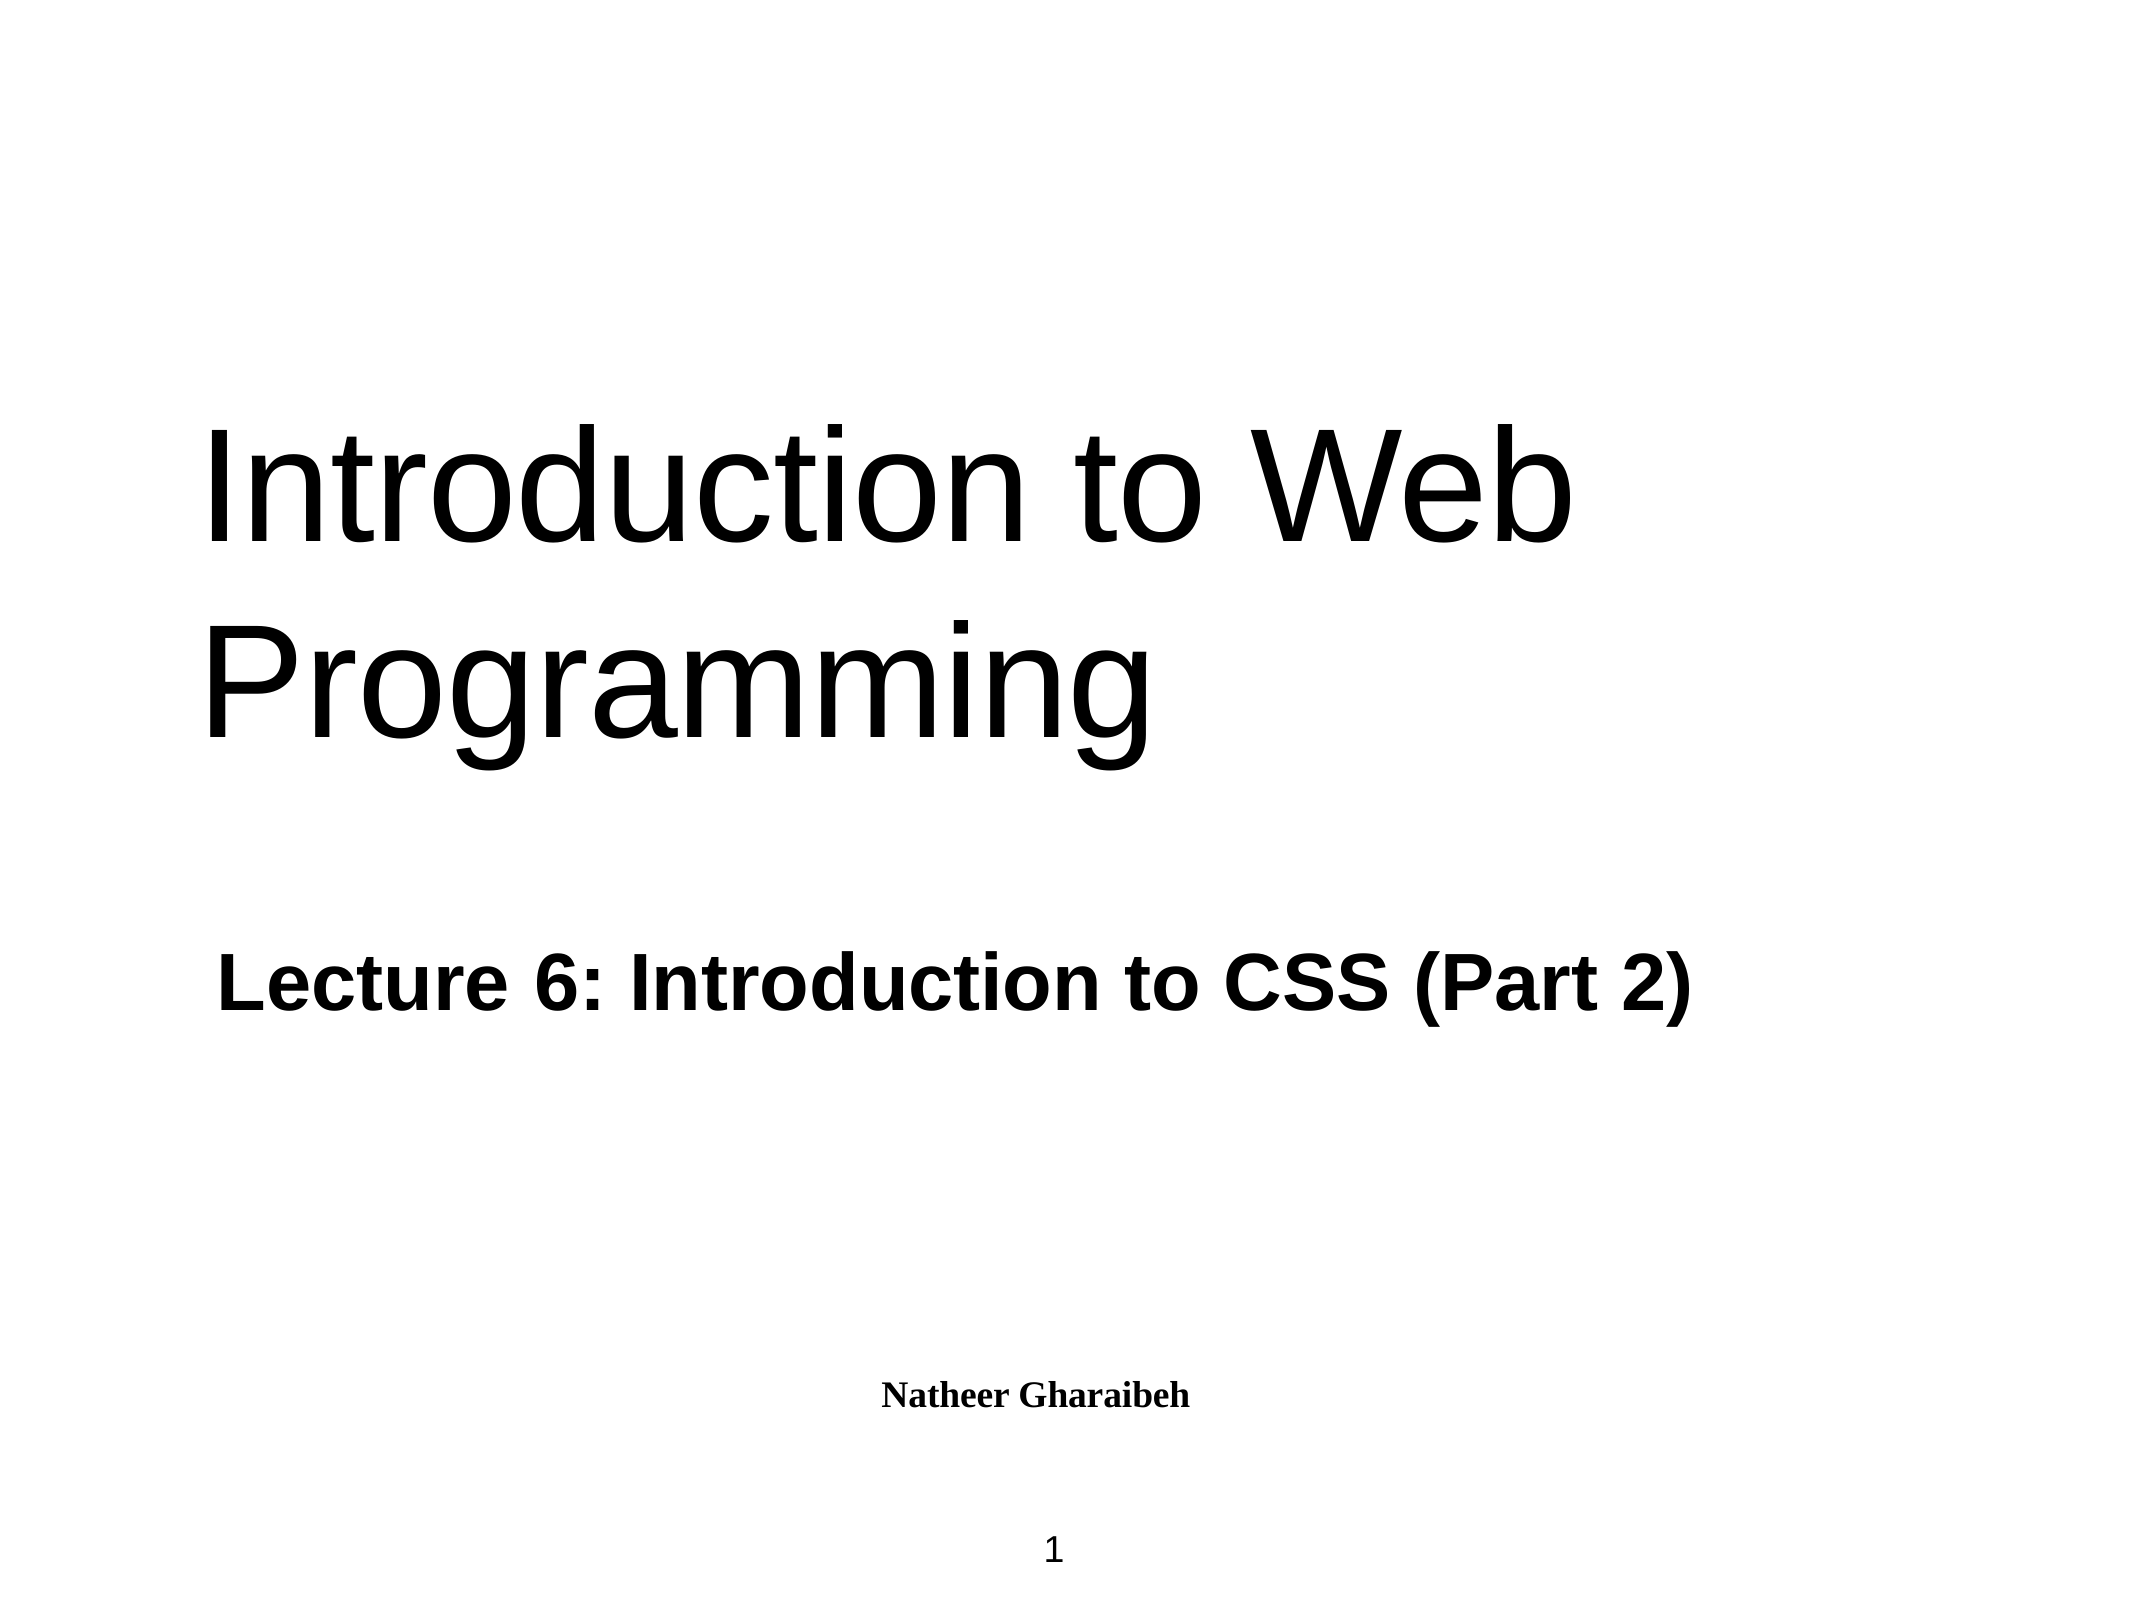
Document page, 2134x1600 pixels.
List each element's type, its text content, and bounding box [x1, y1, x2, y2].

slide_number 1 [1039, 1531, 1090, 1600]
text_box Lecture 6: Introduction to CSS (Part 2) [214, 929, 1695, 1290]
text_box Natheer Gharaibeh [866, 1362, 1934, 1468]
title Introduction to Web Programming [195, 378, 1896, 770]
